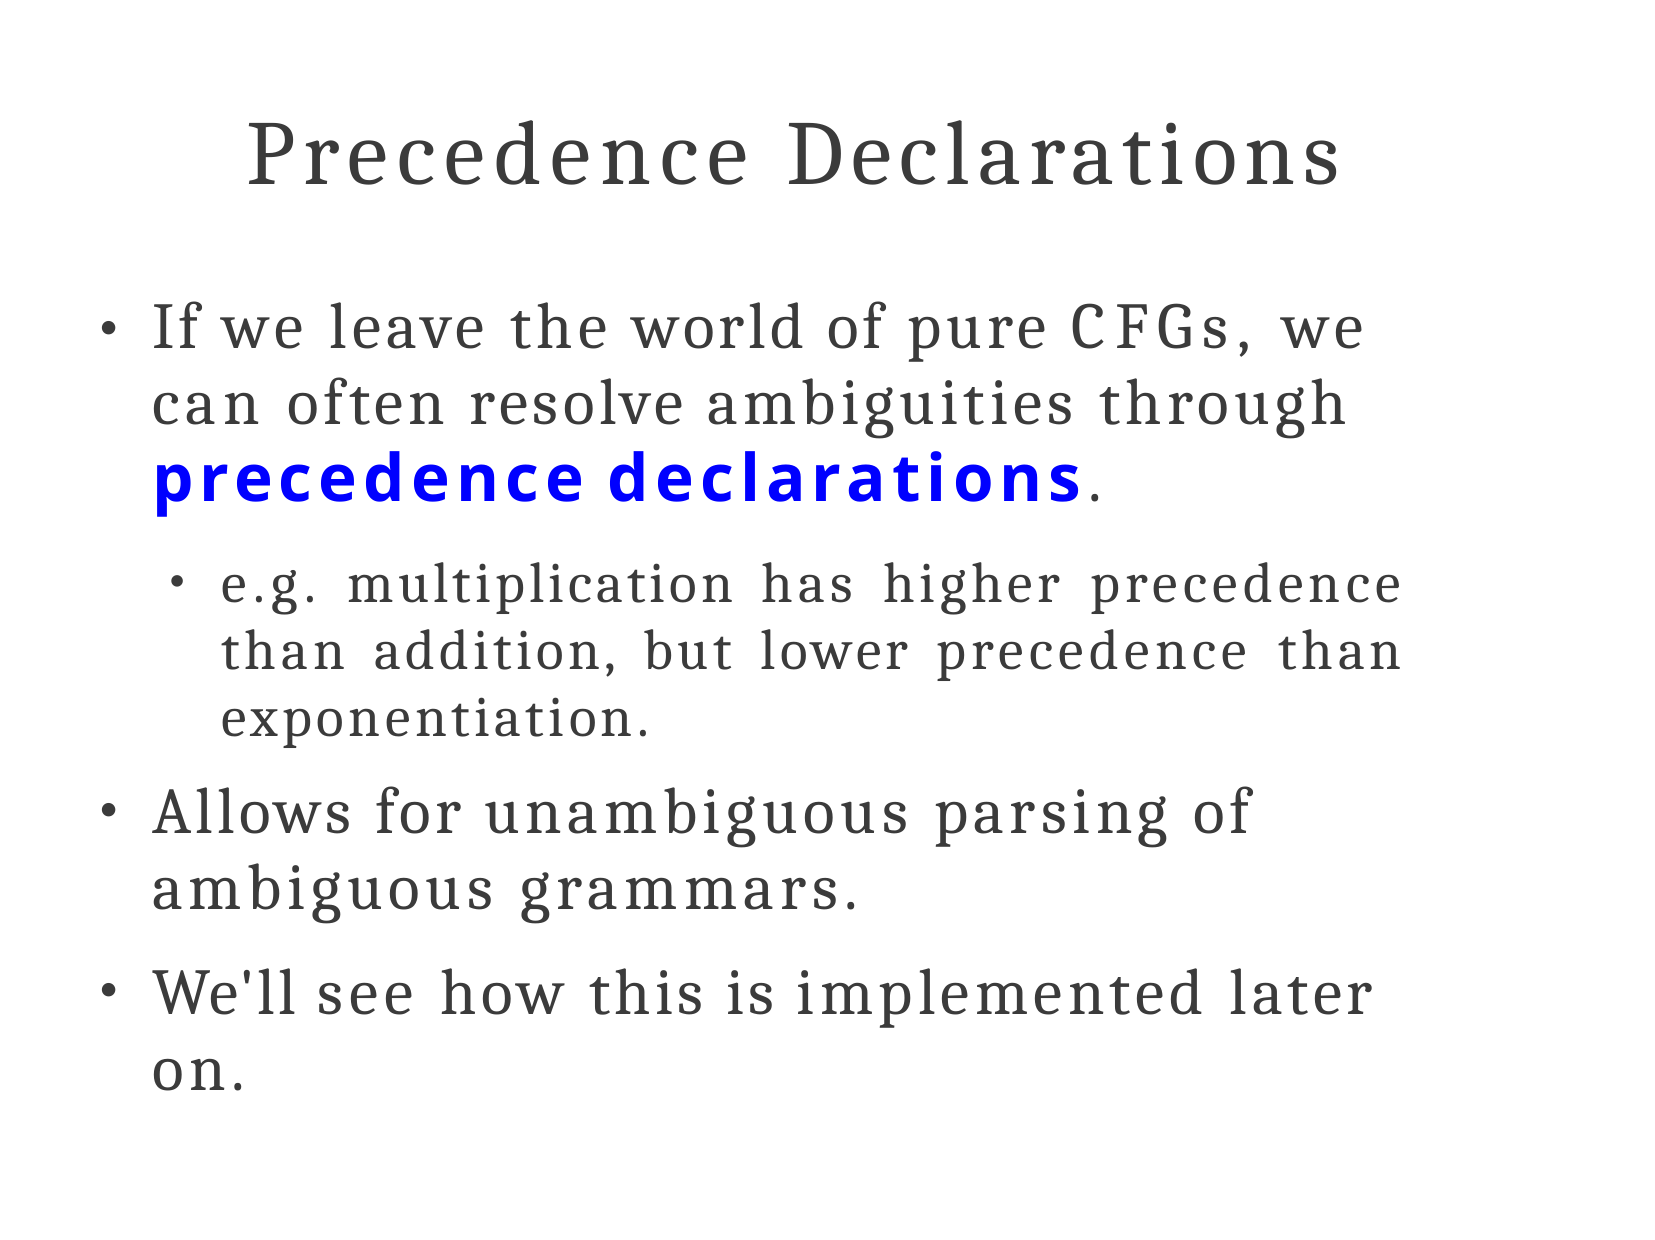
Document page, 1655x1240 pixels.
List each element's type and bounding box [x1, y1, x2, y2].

text_box [97, 305, 126, 343]
text_box [97, 967, 126, 1005]
text_box [97, 786, 126, 824]
text_box [150, 283, 1446, 517]
text_box [150, 541, 1451, 1104]
title [243, 91, 1409, 283]
